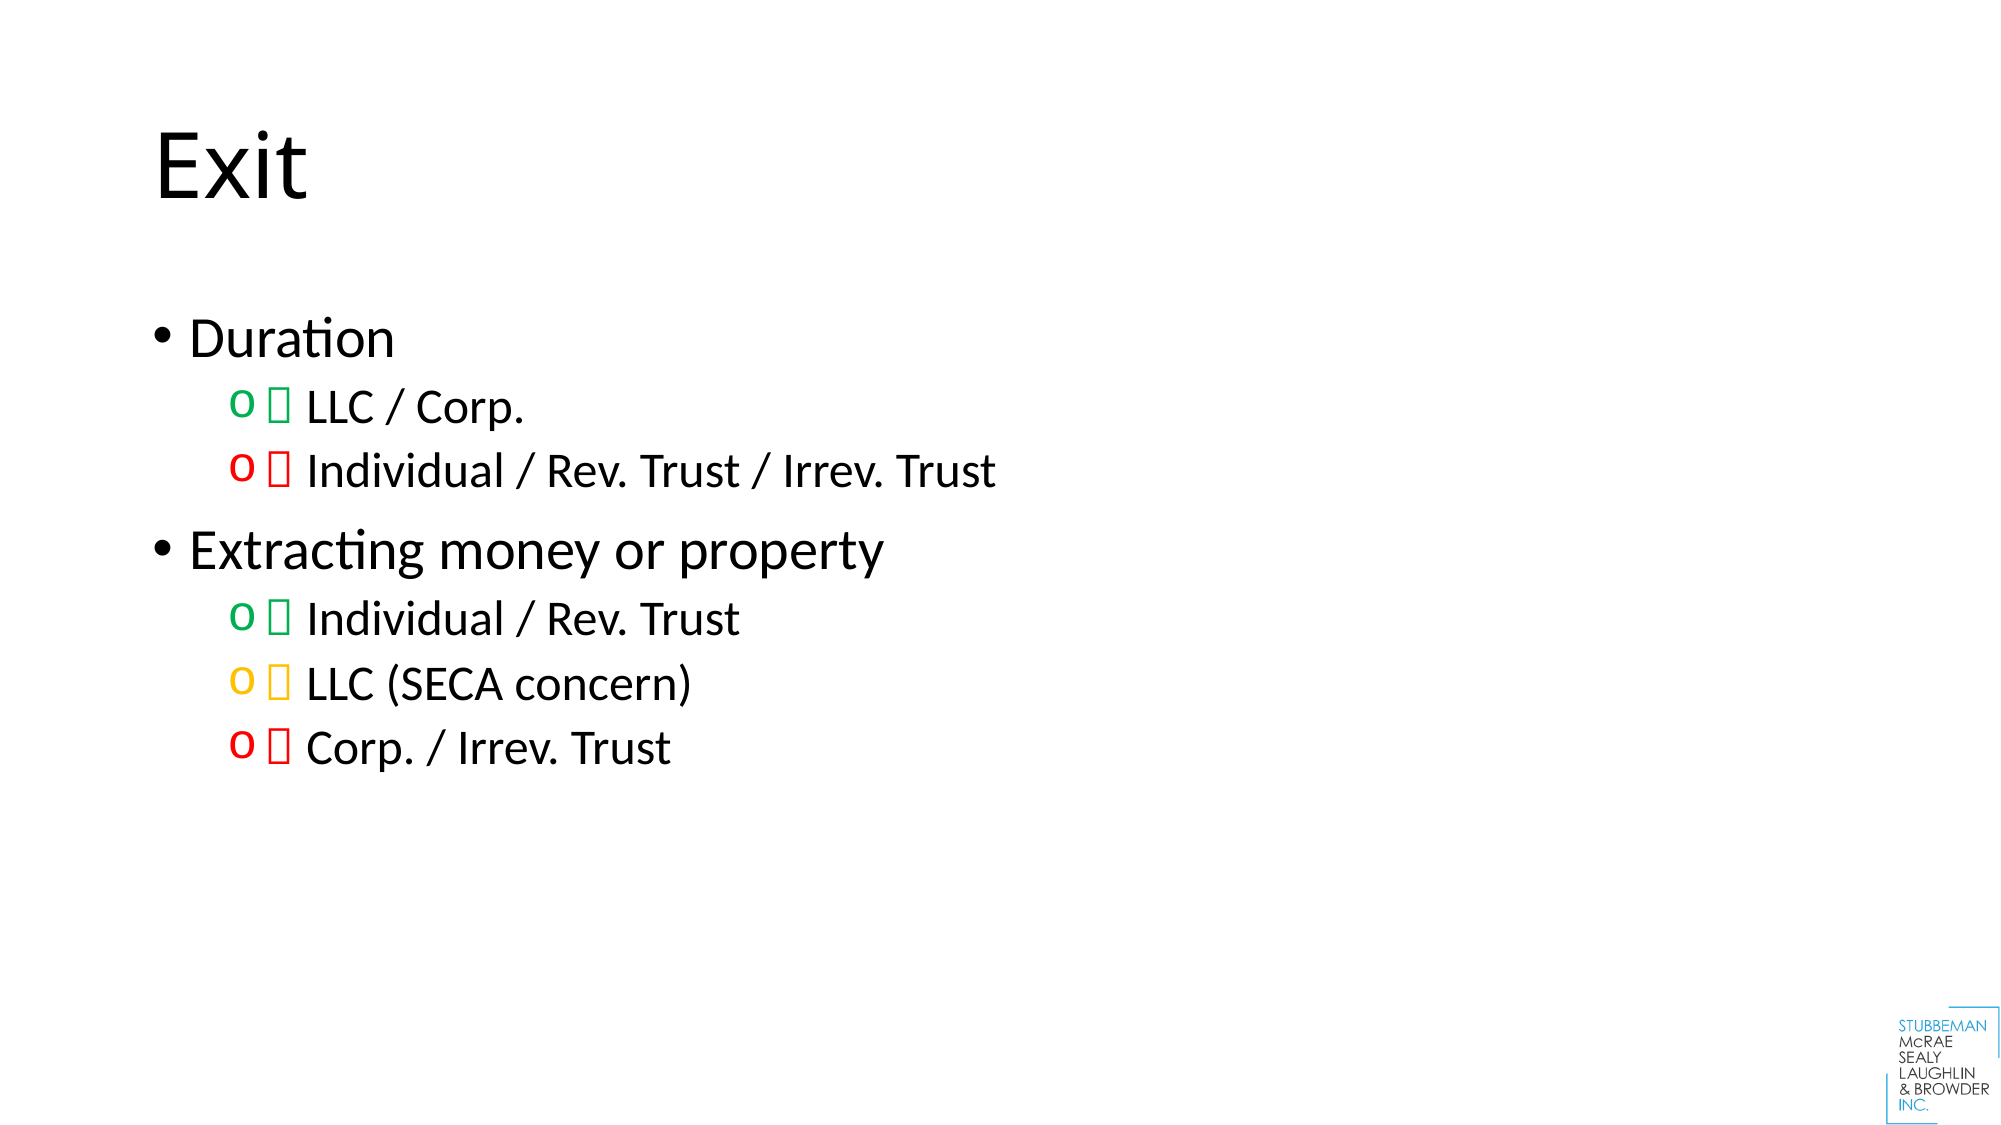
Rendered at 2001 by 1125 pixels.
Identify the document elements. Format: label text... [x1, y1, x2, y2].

list Duration  LLC / Corp.  Individual / Rev. Trust / Irrev. Trust Extracting money or property  Individual / Rev. Trust  LLC (SECA concern)  Corp. / Irrev. Trust [137, 299, 1863, 1014]
picture [1885, 1006, 2000, 1125]
title Exit [137, 59, 1863, 278]
